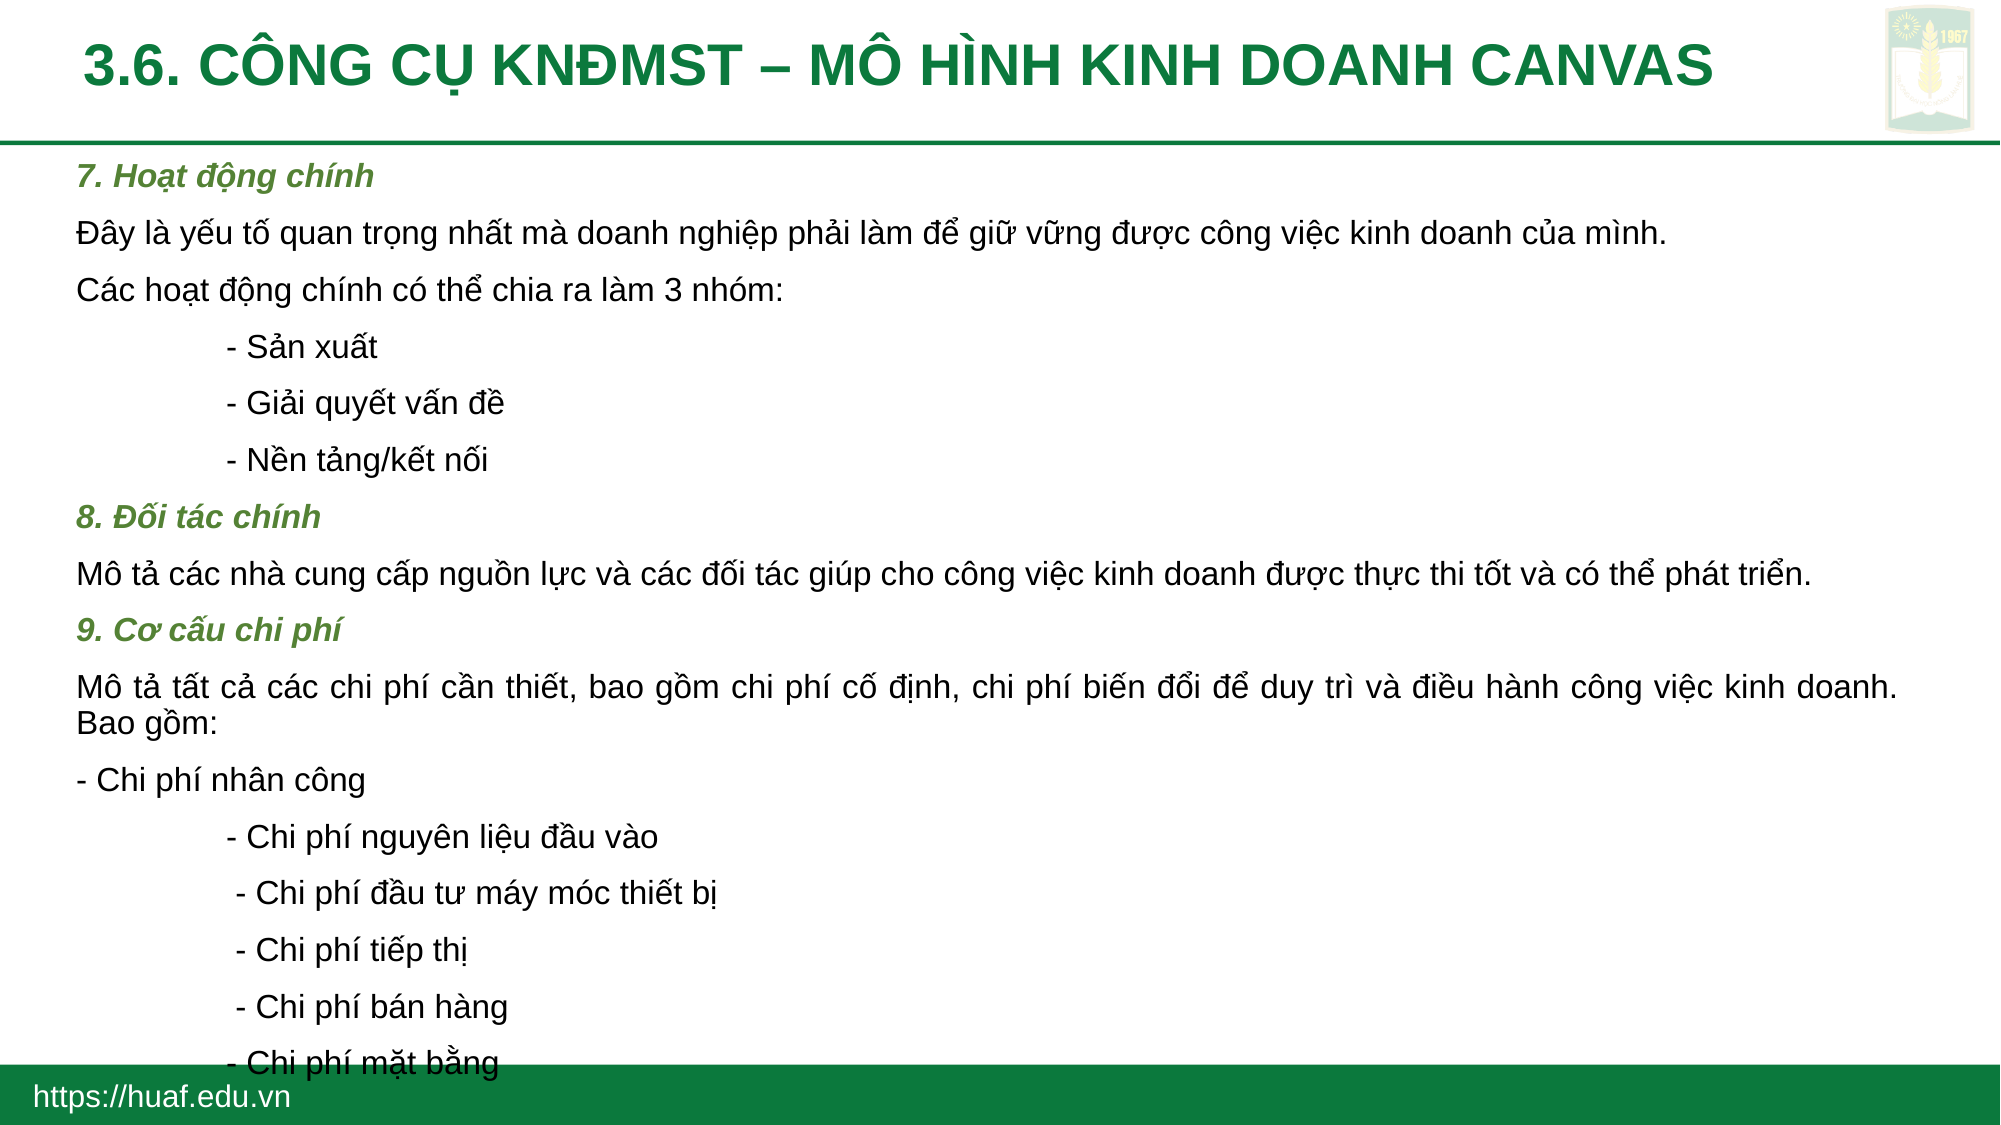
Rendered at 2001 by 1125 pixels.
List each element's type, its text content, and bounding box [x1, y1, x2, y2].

footer https://huaf.edu.vn [0, 1065, 325, 1125]
picture [1867, 0, 2000, 148]
title 3.6. CÔNG CỤ KNĐMST – MÔ HÌNH KINH DOANH CANVAS [69, 27, 1925, 106]
list 7. Hoạt động chính Đây là yếu tố quan trọng nhất mà doanh nghiệp phải làm để giữ vững được công việc kinh doanh của mình. Các hoạt động chính có thể chia ra làm 3 nhóm: - Sản xuất - Giải quyết vấn đề - Nền tảng/kết nối 8. Đối tác chính Mô tả các nhà cung cấp nguồn lực và các đối tác giúp cho công việc kinh doanh được thực thi tốt và có thể phát triển. 9. Cơ cấu chi phí Mô tả tất cả các chi phí cần thiết, bao gồm chi phí cố định, chi phí biến đổi để duy trì và điều hành công việc kinh doanh. Bao gồm: - Chi phí nhân công - Chi phí nguyên liệu đầu vào - Chi phí đầu tư máy móc thiết bị - Chi phí tiếp thị - Chi phí bán hàng - Chi phí mặt bằng [61, 151, 1917, 906]
